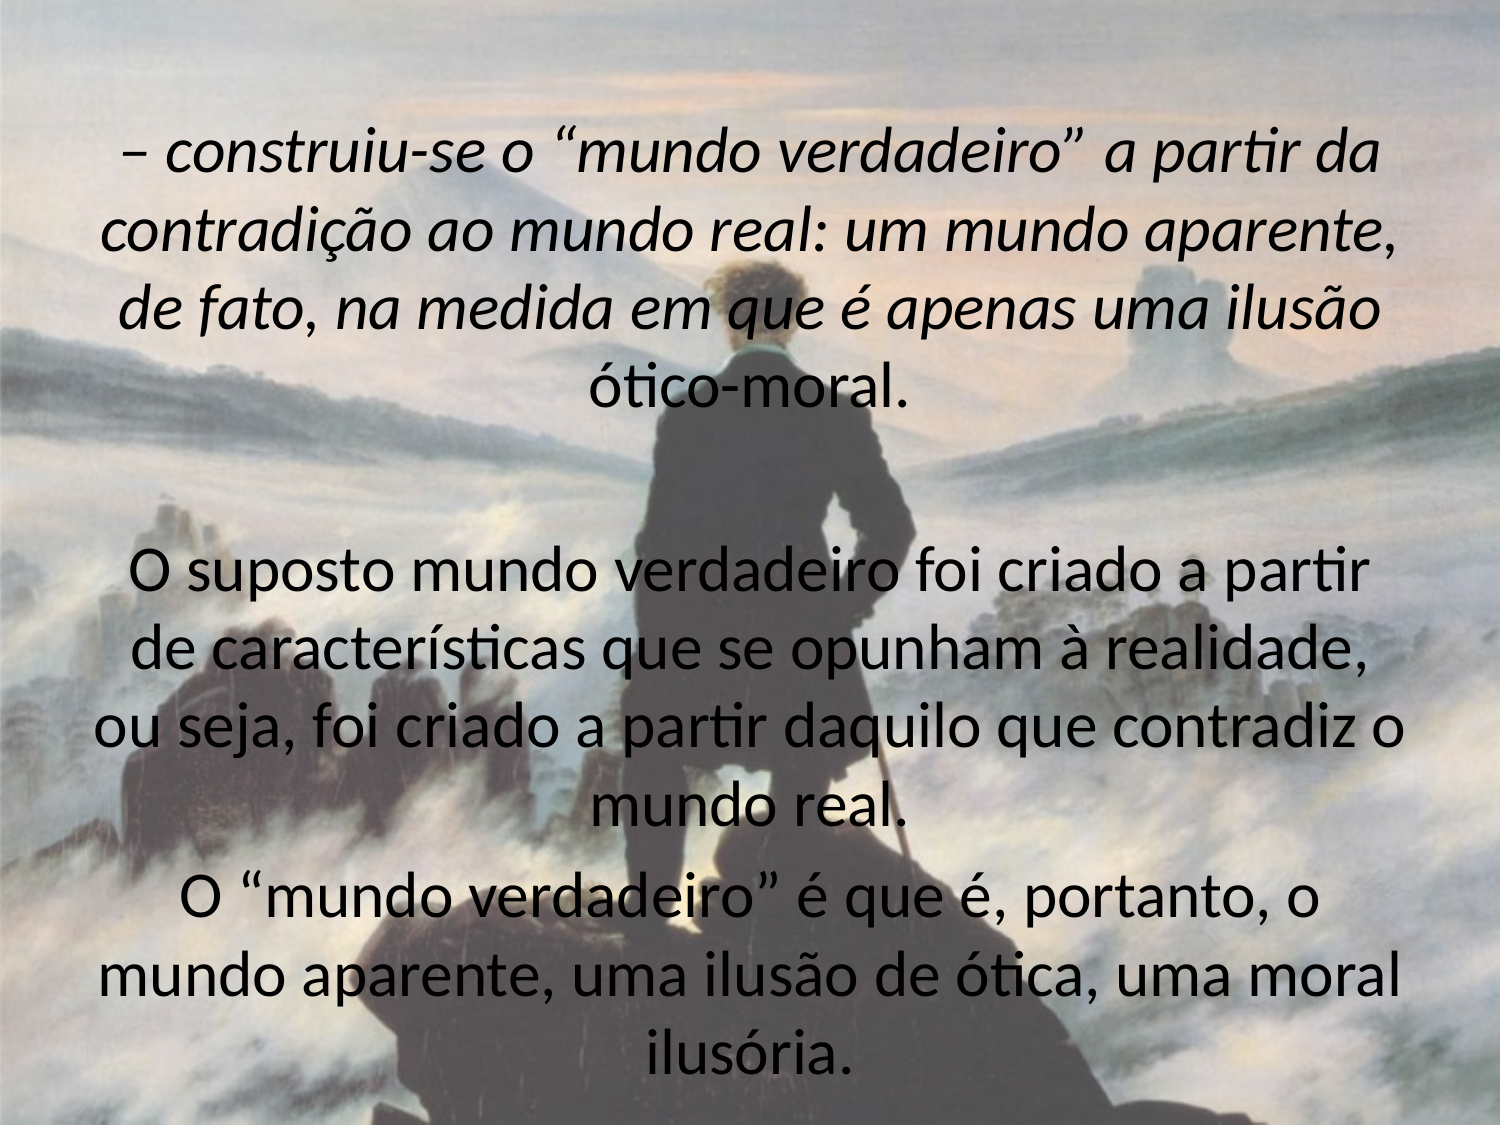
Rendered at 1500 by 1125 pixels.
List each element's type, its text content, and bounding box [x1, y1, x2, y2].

list – construiu-se o “mundo verdadeiro” a partir da contradição ao mundo real: um mundo aparente, de fato, na medida em que é apenas uma ilusão ótico-moral. O suposto mundo verdadeiro foi criado a partir de características que se opunham à realidade, ou seja, foi criado a partir daquilo que contradiz o mundo real. O “mundo verdadeiro” é que é, portanto, o mundo aparente, uma ilusão de ótica, uma moral ilusória. [75, 99, 1425, 1099]
